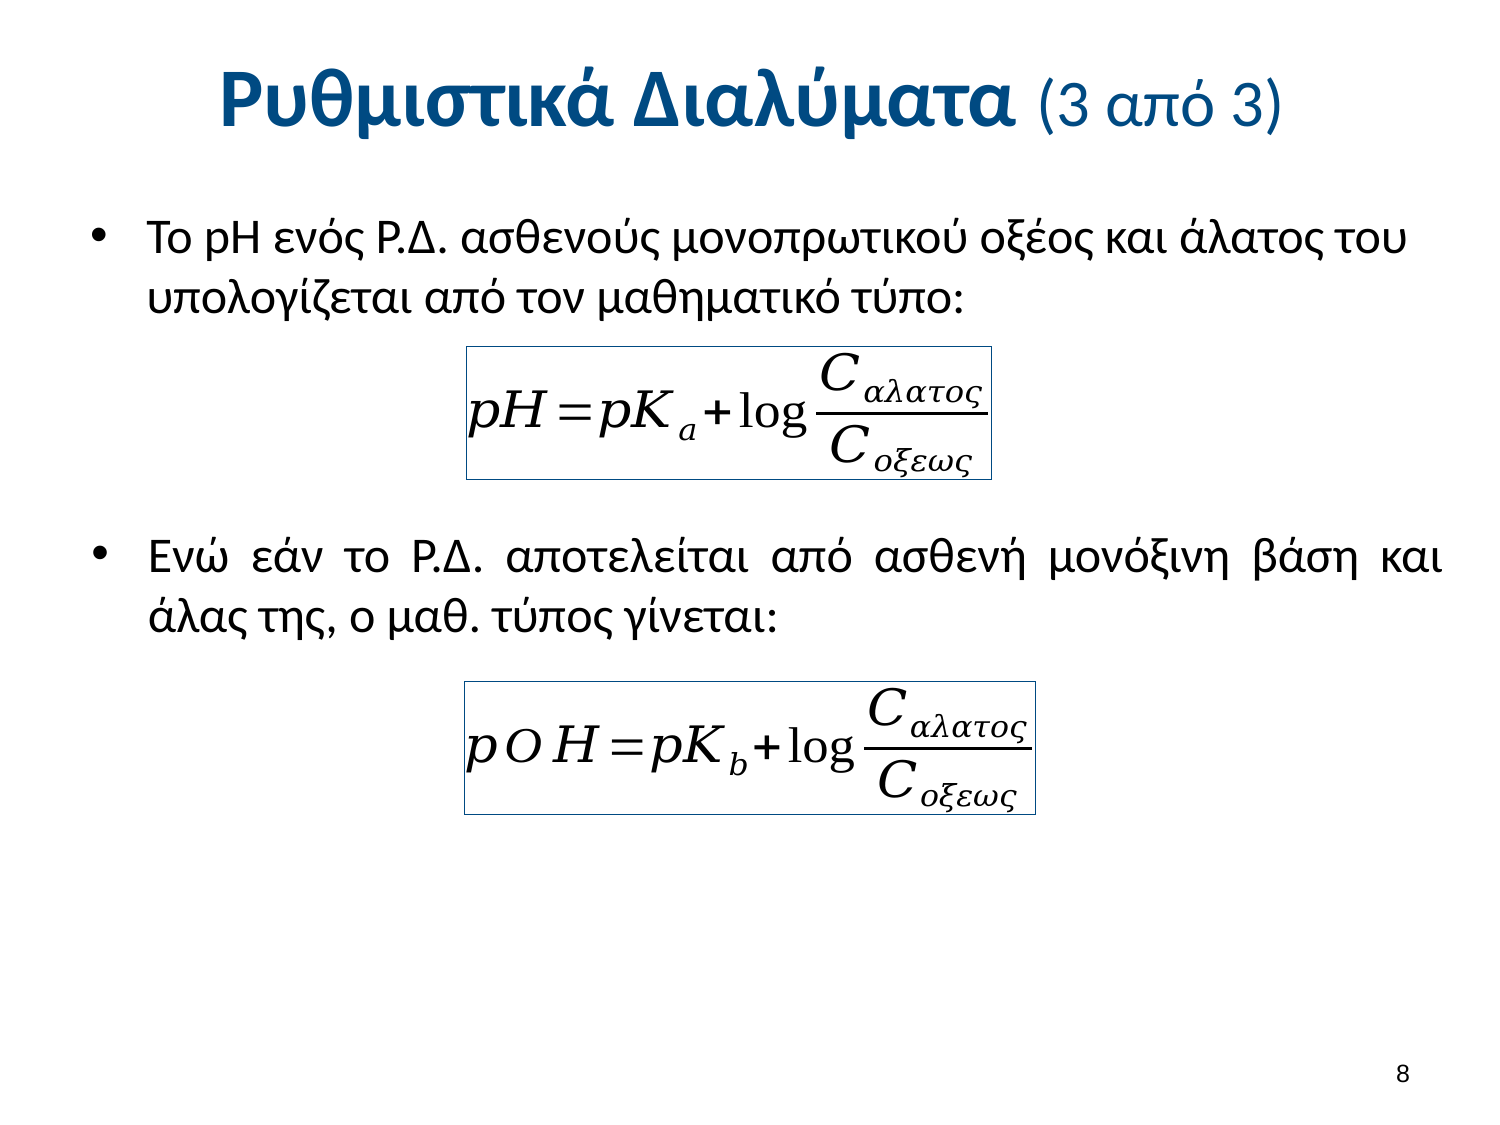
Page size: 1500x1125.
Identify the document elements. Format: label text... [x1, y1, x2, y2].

list Το pH ενός Ρ.Δ. ασθενούς μονοπρωτικού οξέος και άλατος του υπολογίζεται από τον μαθηματικό τύπο: [75, 196, 1425, 339]
text_box Ενώ εάν το Ρ.Δ. αποτελείται από ασθενή μονόξινη βάση και άλας της, ο μαθ. τύπος γίνεται: [76, 514, 1459, 650]
slide_number 7 [1074, 1042, 1425, 1103]
title Ρυθμιστικά Διαλύματα (3 από 3) [76, 19, 1427, 169]
